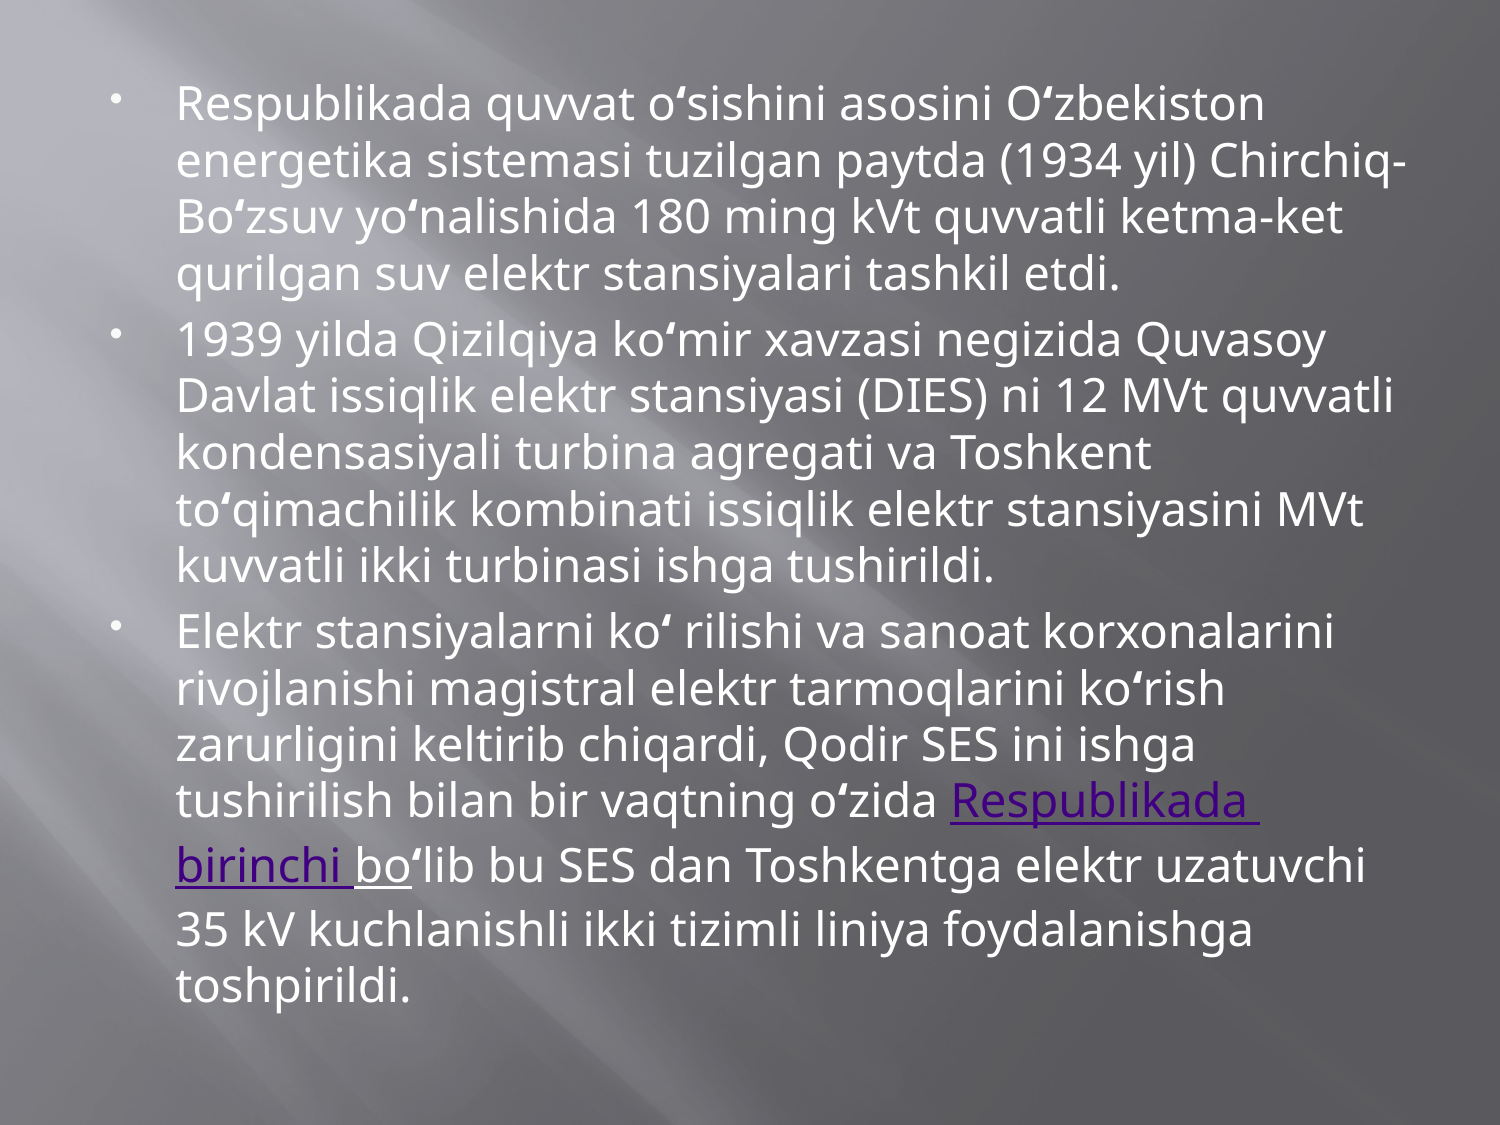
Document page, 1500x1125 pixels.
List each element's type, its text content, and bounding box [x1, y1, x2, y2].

list Respublikada quvvat o‘sishini asosini O‘zbekiston energetika sistemasi tuzilgan paytda (1934 yil) Chirchiq-Bo‘zsuv yo‘nalishida 180 ming kVt quvvatli ketma-ket qurilgan suv elektr stansiyalari tashkil etdi. 1939 yilda Qizilqiya ko‘mir xavzasi negizida Quvasoy Davlat issiqlik elektr stansiyasi (DIES) ni 12 MVt quvvatli kondensasiyali turbina agregati va Toshkent to‘qimachilik kombinati issiqlik elektr stansiyasini MVt kuvvatli ikki turbinasi ishga tushirildi. Elektr stansiyalarni ko‘ rilishi va sanoat korxonalarini rivojlanishi magistral elektr tarmoqlarini ko‘rish zarurligini keltirib chiqardi, Qodir SES ini ishga tushirilish bilan bir vaqtning o‘zida Respublikada birinchi bo‘lib bu SES dan Toshkentga elektr uzatuvchi 35 kV kuchlanishli ikki tizimli liniya foydalanishga toshpirildi. [75, 66, 1425, 1035]
